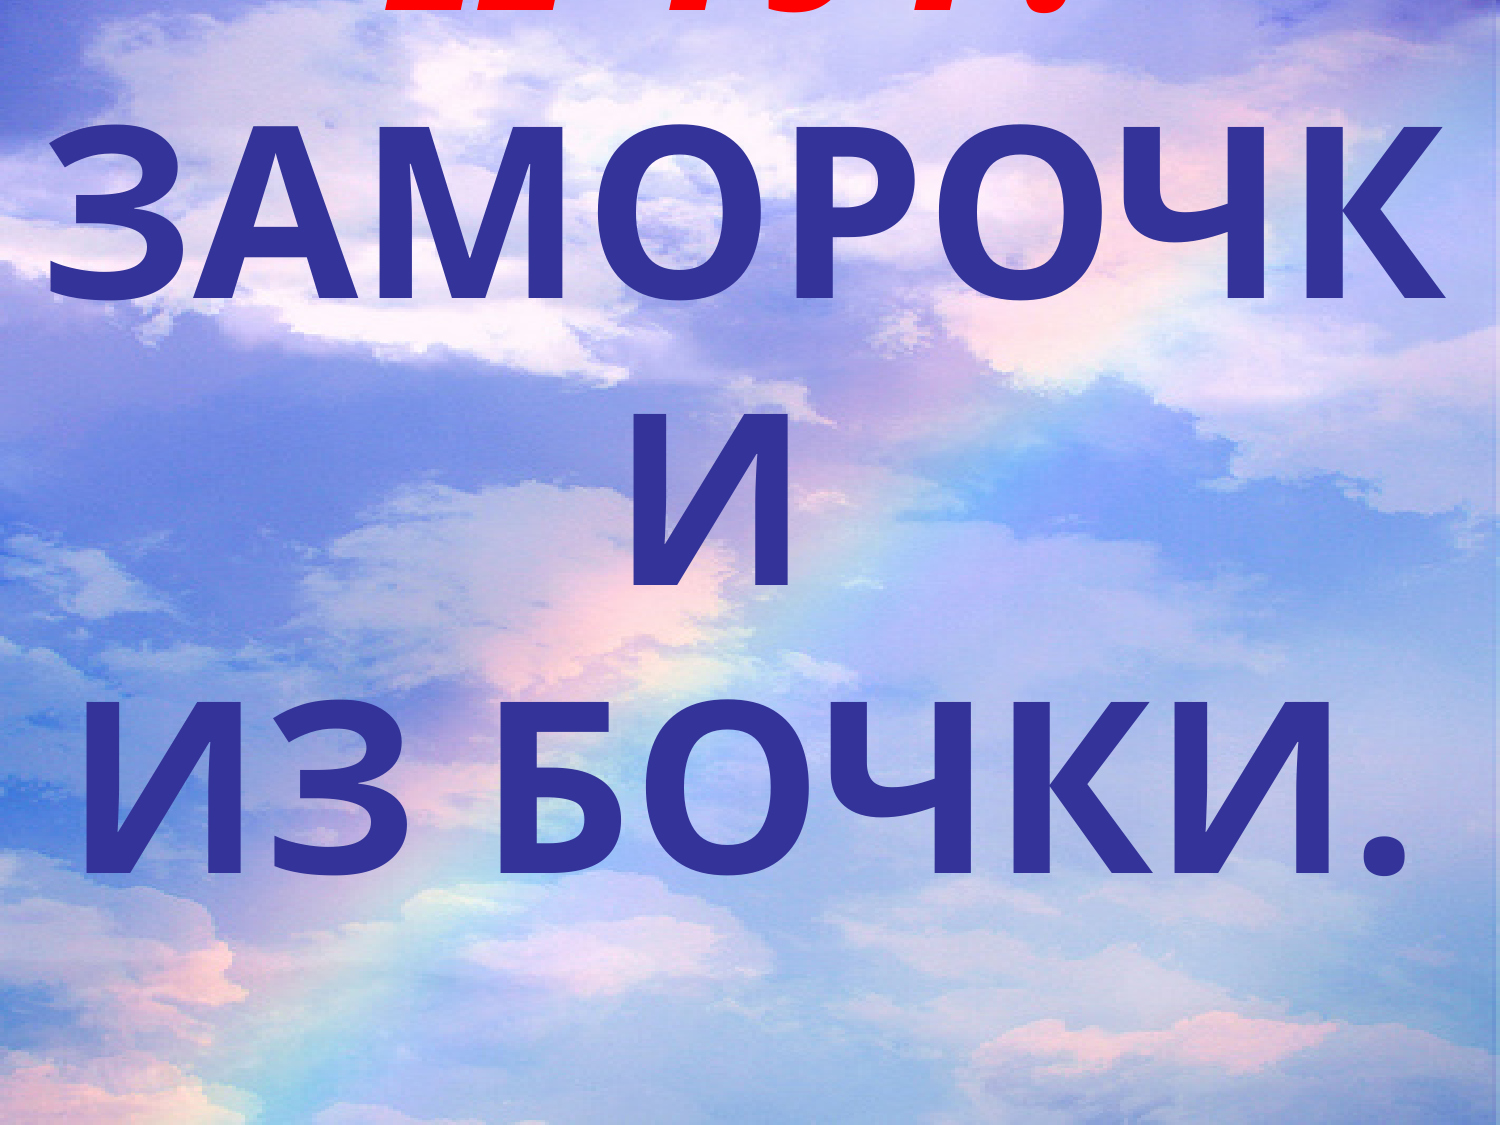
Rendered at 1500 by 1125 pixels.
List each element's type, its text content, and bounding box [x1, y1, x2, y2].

title II ТУР. ЗАМОРОЧКИ ИЗ БОЧКИ. [17, 34, 1468, 929]
picture [0, 0, 1500, 1125]
